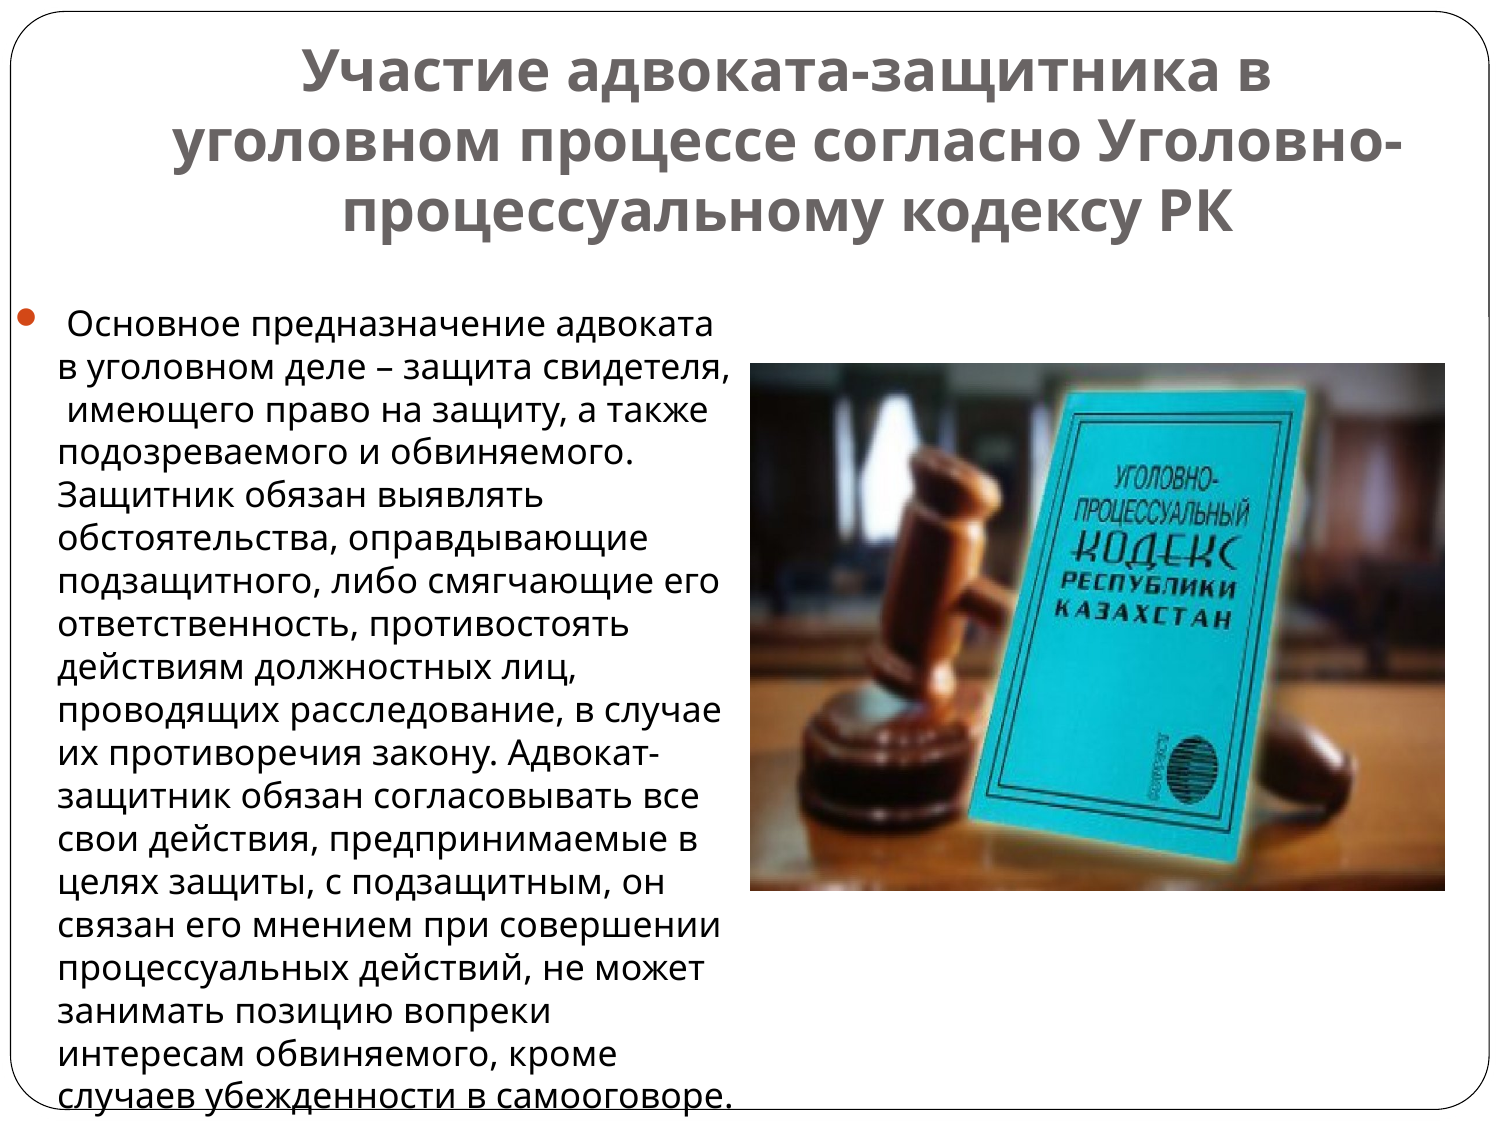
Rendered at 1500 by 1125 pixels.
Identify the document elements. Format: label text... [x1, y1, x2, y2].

picture [749, 362, 1446, 891]
title Участие адвоката-защитника в уголовном процессе согласно Уголовно-процессуальному кодексу РК [150, 45, 1425, 258]
list Основное предназначение адвоката в уголовном деле – защита свидетеля, имеющего право на защиту, а также подозреваемого и обвиняемого. Защитник обязан выявлять обстоятельства, оправдывающие подзащитного, либо смягчающие его ответственность, противостоять действиям должностных лиц, проводящих расследование, в случае их противоречия закону. Адвокат-защитник обязан согласовывать все свои действия, предпринимаемые в целях защиты, с подзащитным, он связан его мнением при совершении процессуальных действий, не может занимать позицию вопреки интересам обвиняемого, кроме случаев убежденности в самооговоре. * Правовой статус адвоката регламентирован статьей 70 УПК РК [0, 292, 750, 1125]
